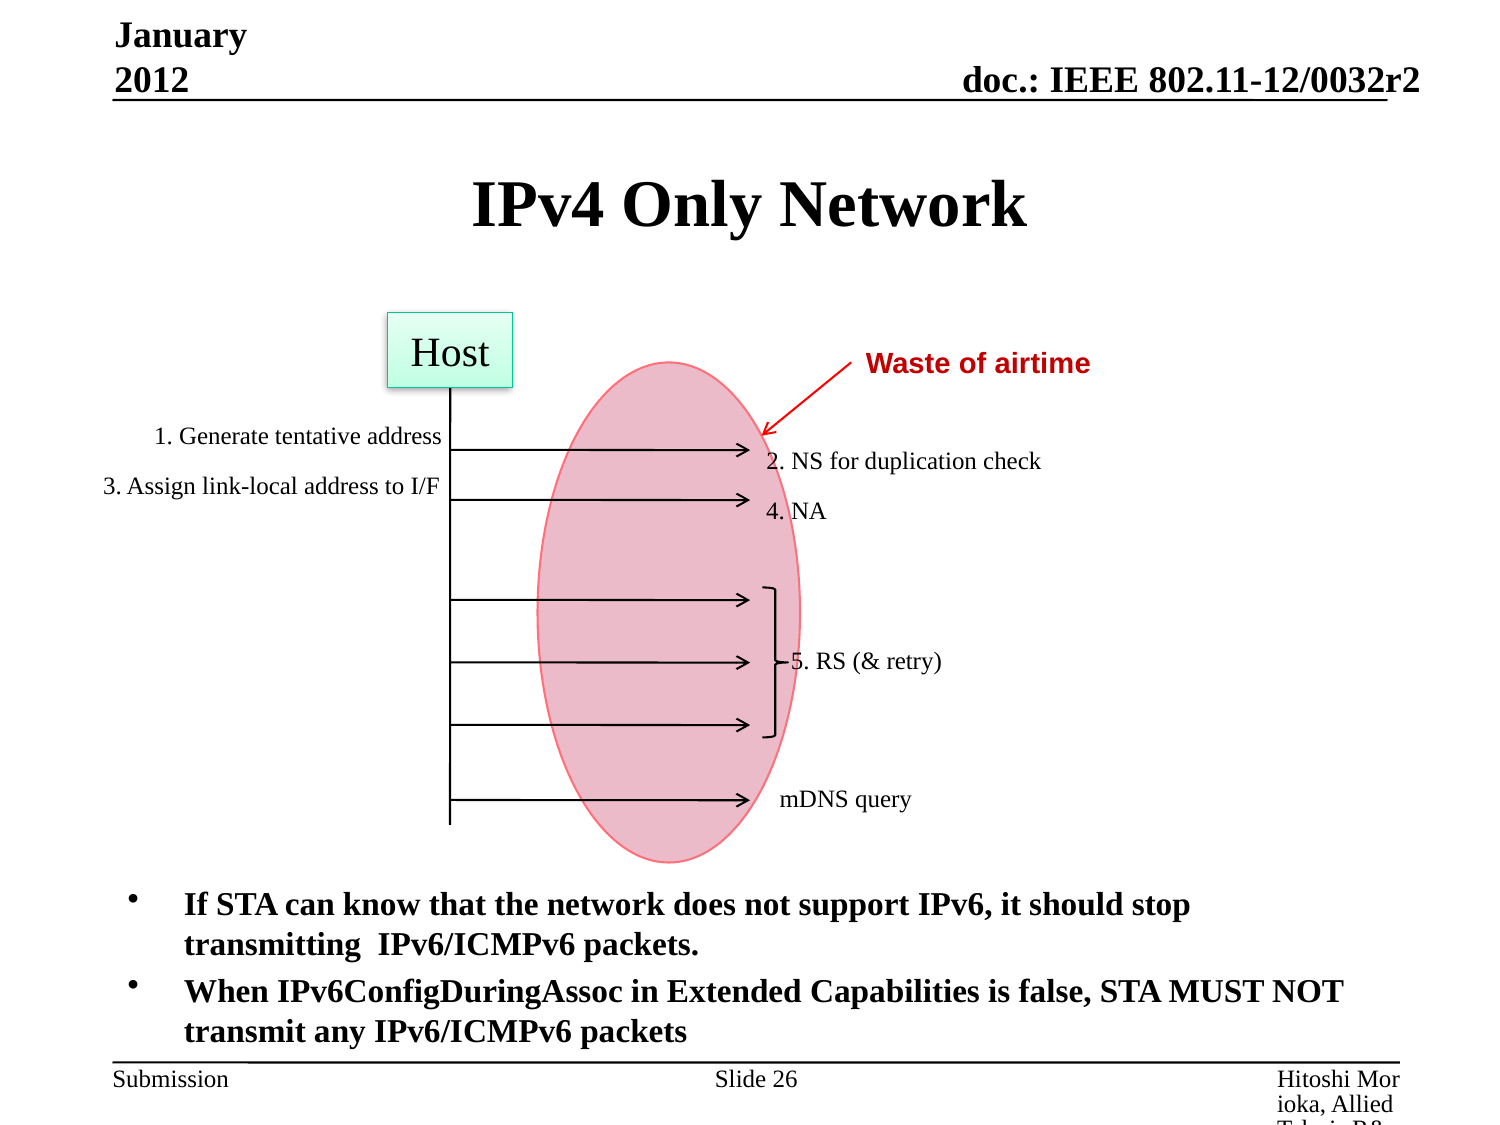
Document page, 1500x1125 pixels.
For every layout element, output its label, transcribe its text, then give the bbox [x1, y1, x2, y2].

text_box 2. NS for duplication check [751, 437, 1057, 483]
footer Hitoshi Morioka, Allied Telesis R&D Center [1276, 1061, 1402, 1093]
text_box 3. Assign link-local address to I/F [88, 462, 456, 508]
text_box Waste of airtime [851, 337, 1107, 388]
text_box [537, 505, 801, 863]
text_box 4. NA [751, 487, 843, 533]
slide_number Slide 26 [712, 1061, 800, 1093]
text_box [761, 362, 851, 436]
text_box mDNS query [764, 774, 928, 820]
text_box [552, 455, 783, 499]
text_box [569, 362, 756, 449]
title IPv4 Only Network [112, 112, 1388, 288]
text_box 5. RS (& retry) [776, 637, 957, 683]
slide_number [114, 54, 272, 101]
list If STA can know that the network does not support IPv6, it should stop transmitting IPv6/ICMPv6 packets. When IPv6ConfigDuringAssoc in Extended Capabilities is false, STA MUST NOT transmit any IPv6/ICMPv6 packets [112, 874, 1388, 1051]
text_box [762, 587, 788, 738]
text_box 1. Generate tentative address [139, 412, 458, 458]
text_box Host [387, 312, 513, 388]
